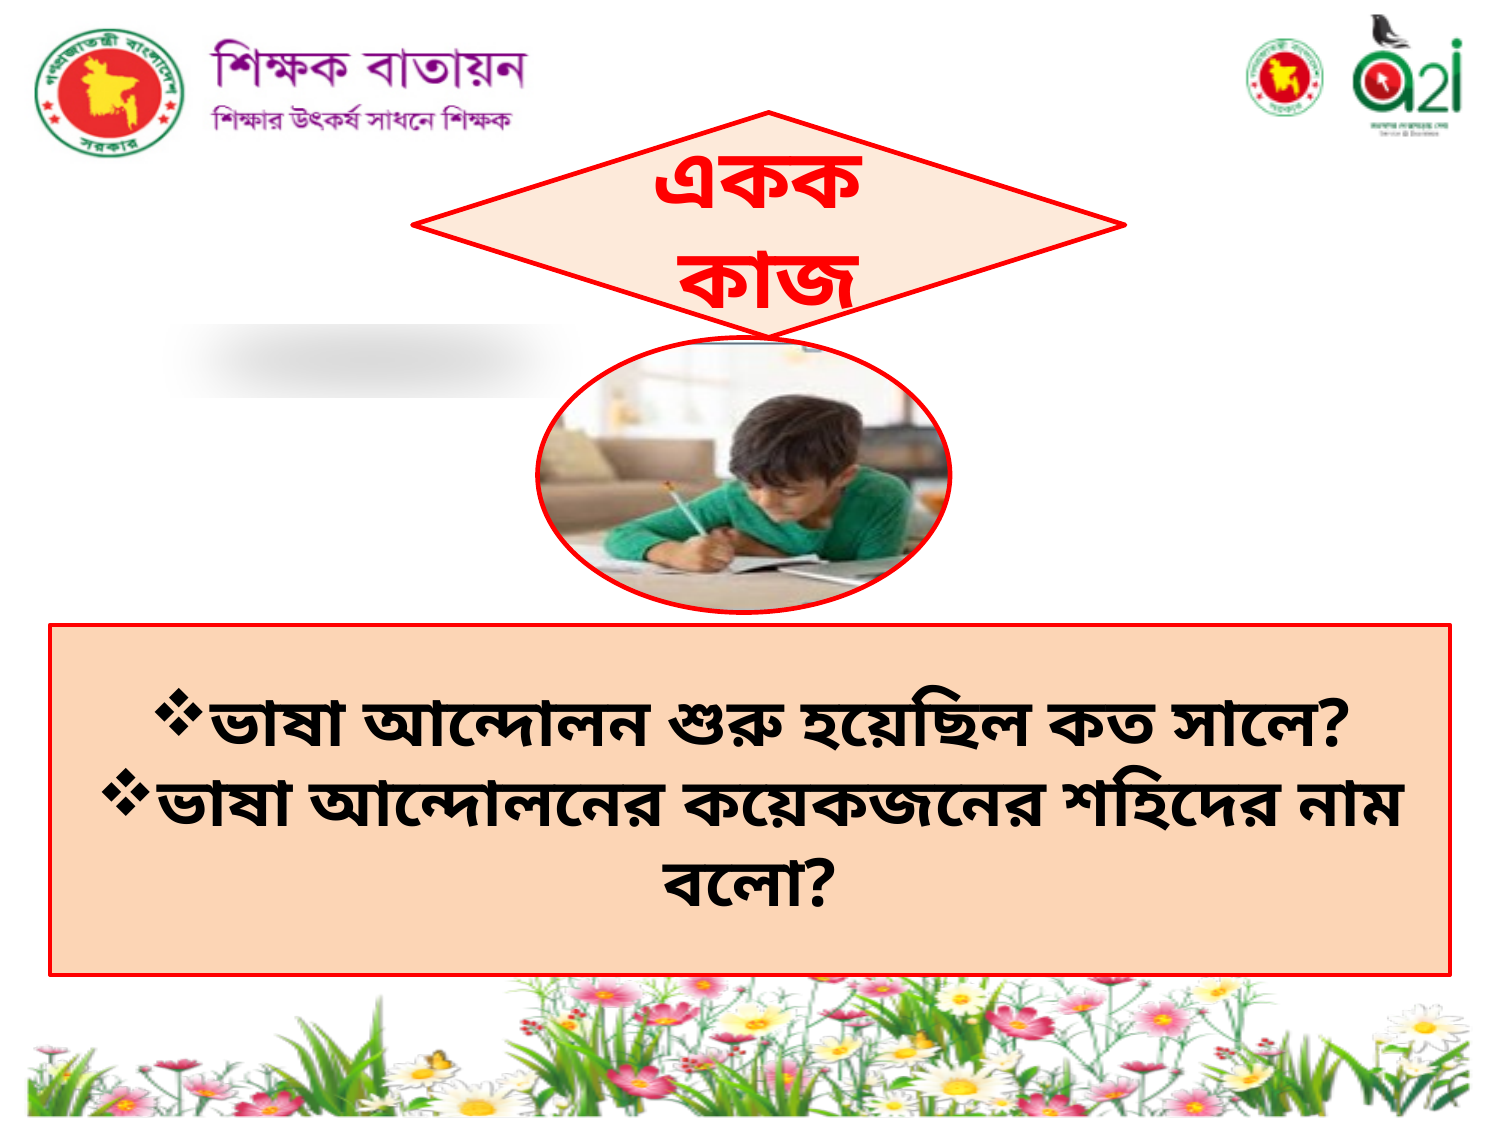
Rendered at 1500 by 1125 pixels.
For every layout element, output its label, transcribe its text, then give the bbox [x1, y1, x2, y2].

picture [537, 337, 951, 613]
picture [0, 0, 1500, 189]
text_box ভাষা আন্দোলন শুরু হয়েছিল কত সালে? ভাষা আন্দোলনের কয়েকজনের শহিদের নাম বলো? [48, 623, 1452, 910]
picture [0, 912, 1500, 1125]
text_box একক কাজ [410, 197, 1128, 335]
